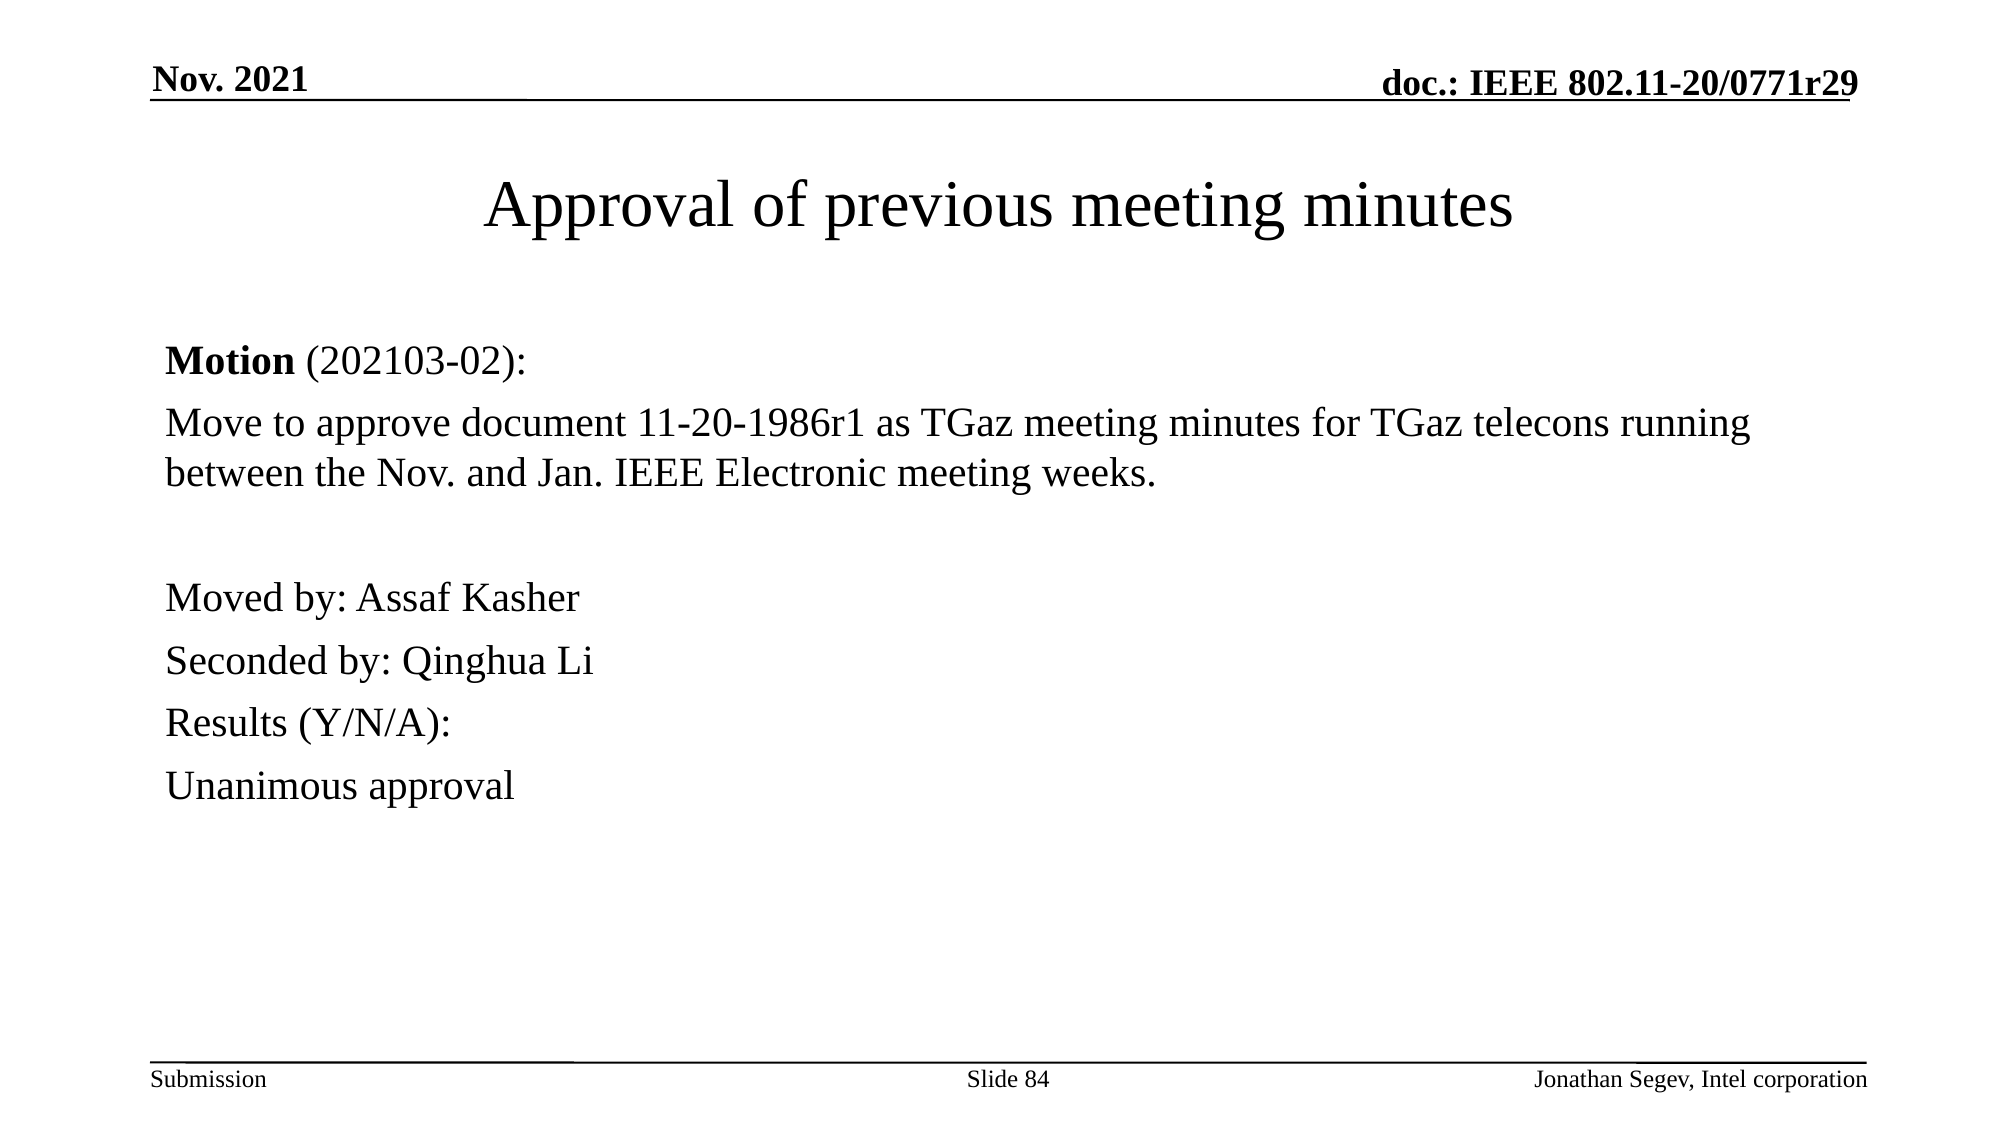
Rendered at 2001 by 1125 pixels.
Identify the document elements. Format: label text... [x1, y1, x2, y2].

footer Jonathan Segev, Intel corporation [1171, 1061, 1869, 1093]
title Approval of previous meeting minutes [149, 112, 1850, 288]
list Motion (202103-02): Move to approve document 11-20-1986r1 as TGaz meeting minutes for TGaz telecons running between the Nov. and Jan. IEEE Electronic meeting weeks. Moved by: Assaf Kasher Seconded by: Qinghua Li Results (Y/N/A): Unanimous approval [149, 324, 1850, 1000]
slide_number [152, 54, 563, 100]
slide_number Slide 84 [950, 1061, 1067, 1123]
